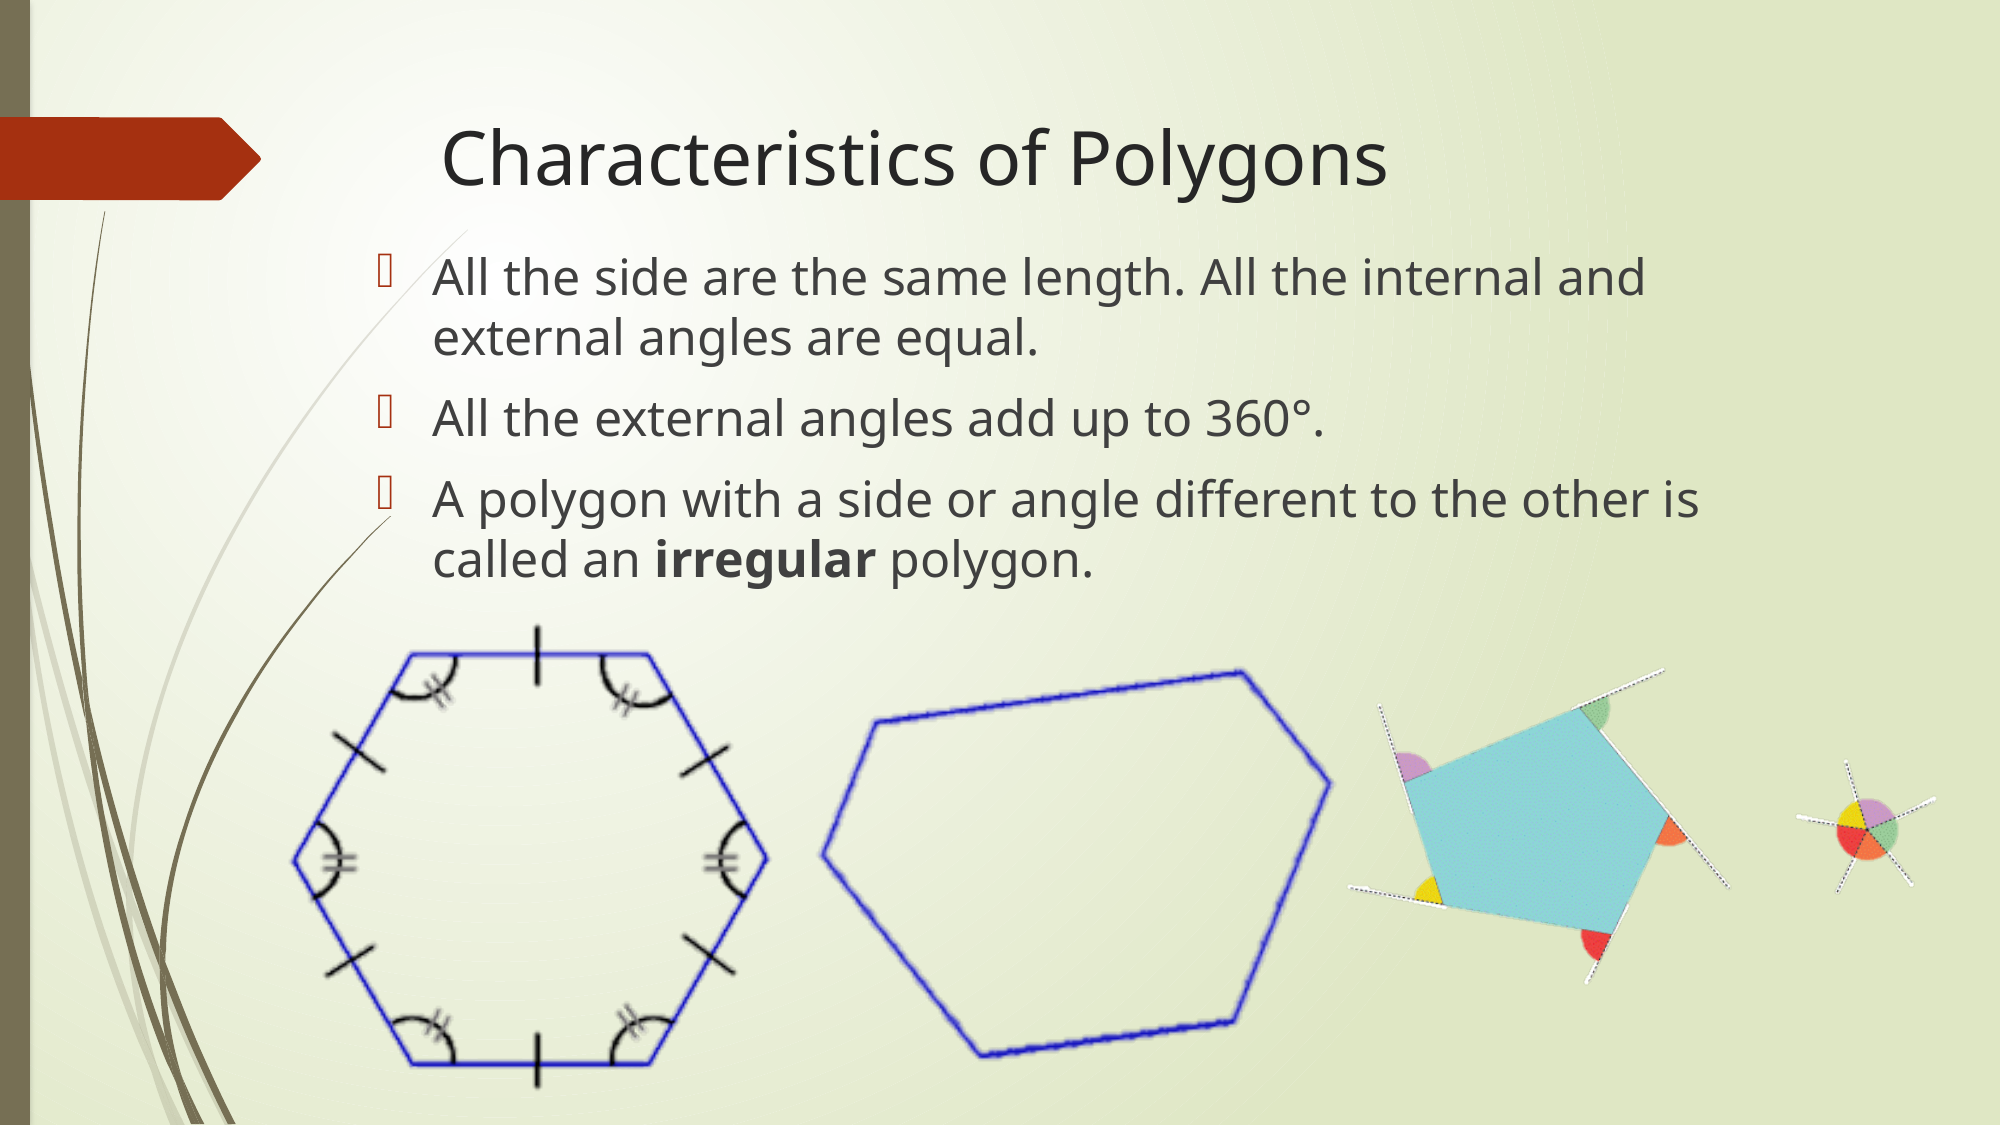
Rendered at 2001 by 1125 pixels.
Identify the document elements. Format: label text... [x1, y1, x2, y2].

picture [256, 549, 1949, 1125]
title Characteristics of Polygons [425, 102, 1888, 239]
list All the side are the same length. All the internal and external angles are equal. All the external angles add up to 360°. A polygon with a side or angle different to the other is called an irregular polygon. [361, 238, 1825, 646]
